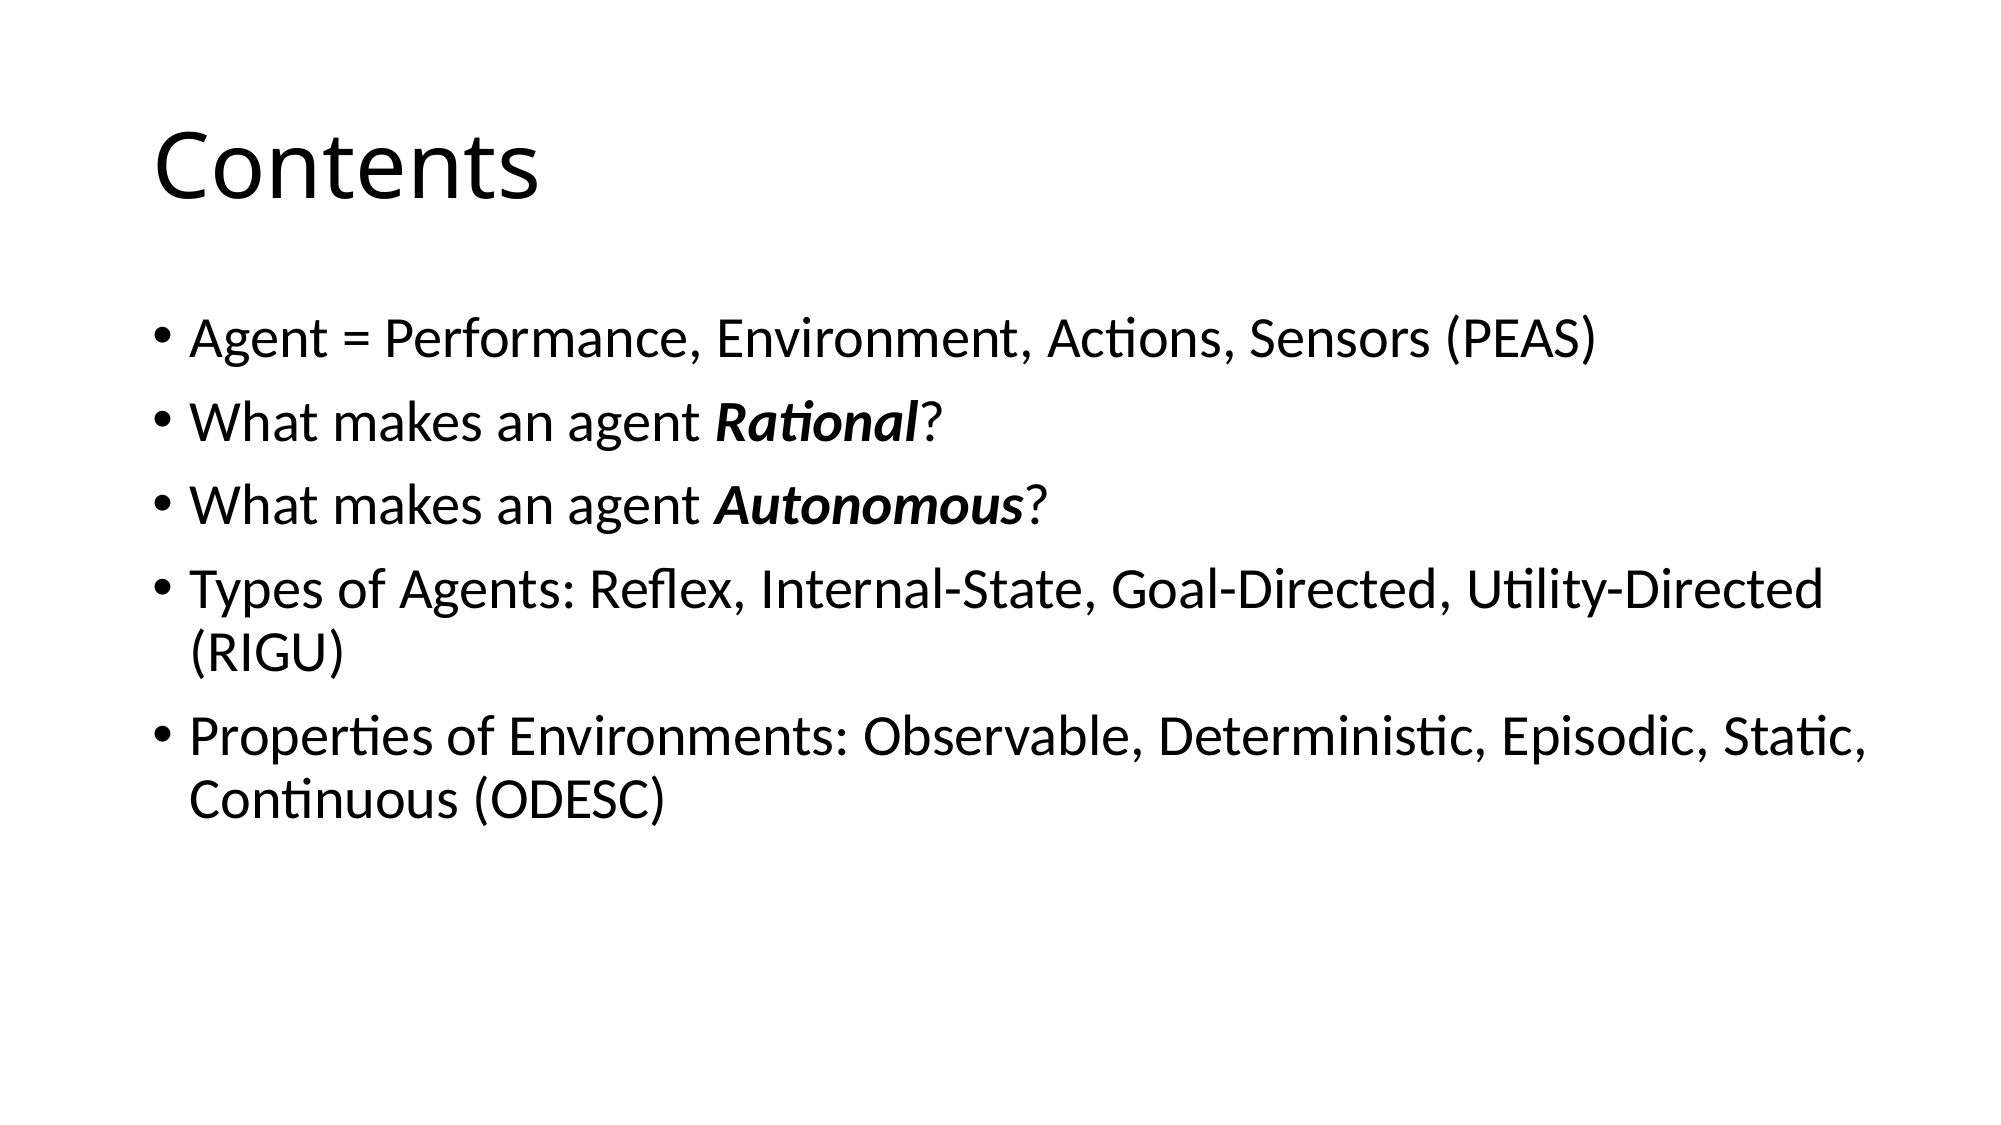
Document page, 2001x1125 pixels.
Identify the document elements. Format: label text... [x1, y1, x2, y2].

list Agent = Performance, Environment, Actions, Sensors (PEAS) What makes an agent Rational? What makes an agent Autonomous? Types of Agents: Reflex, Internal-State, Goal-Directed, Utility-Directed (RIGU) Properties of Environments: Observable, Deterministic, Episodic, Static, Continuous (ODESC) [137, 299, 1937, 1014]
title Contents [137, 59, 1863, 278]
